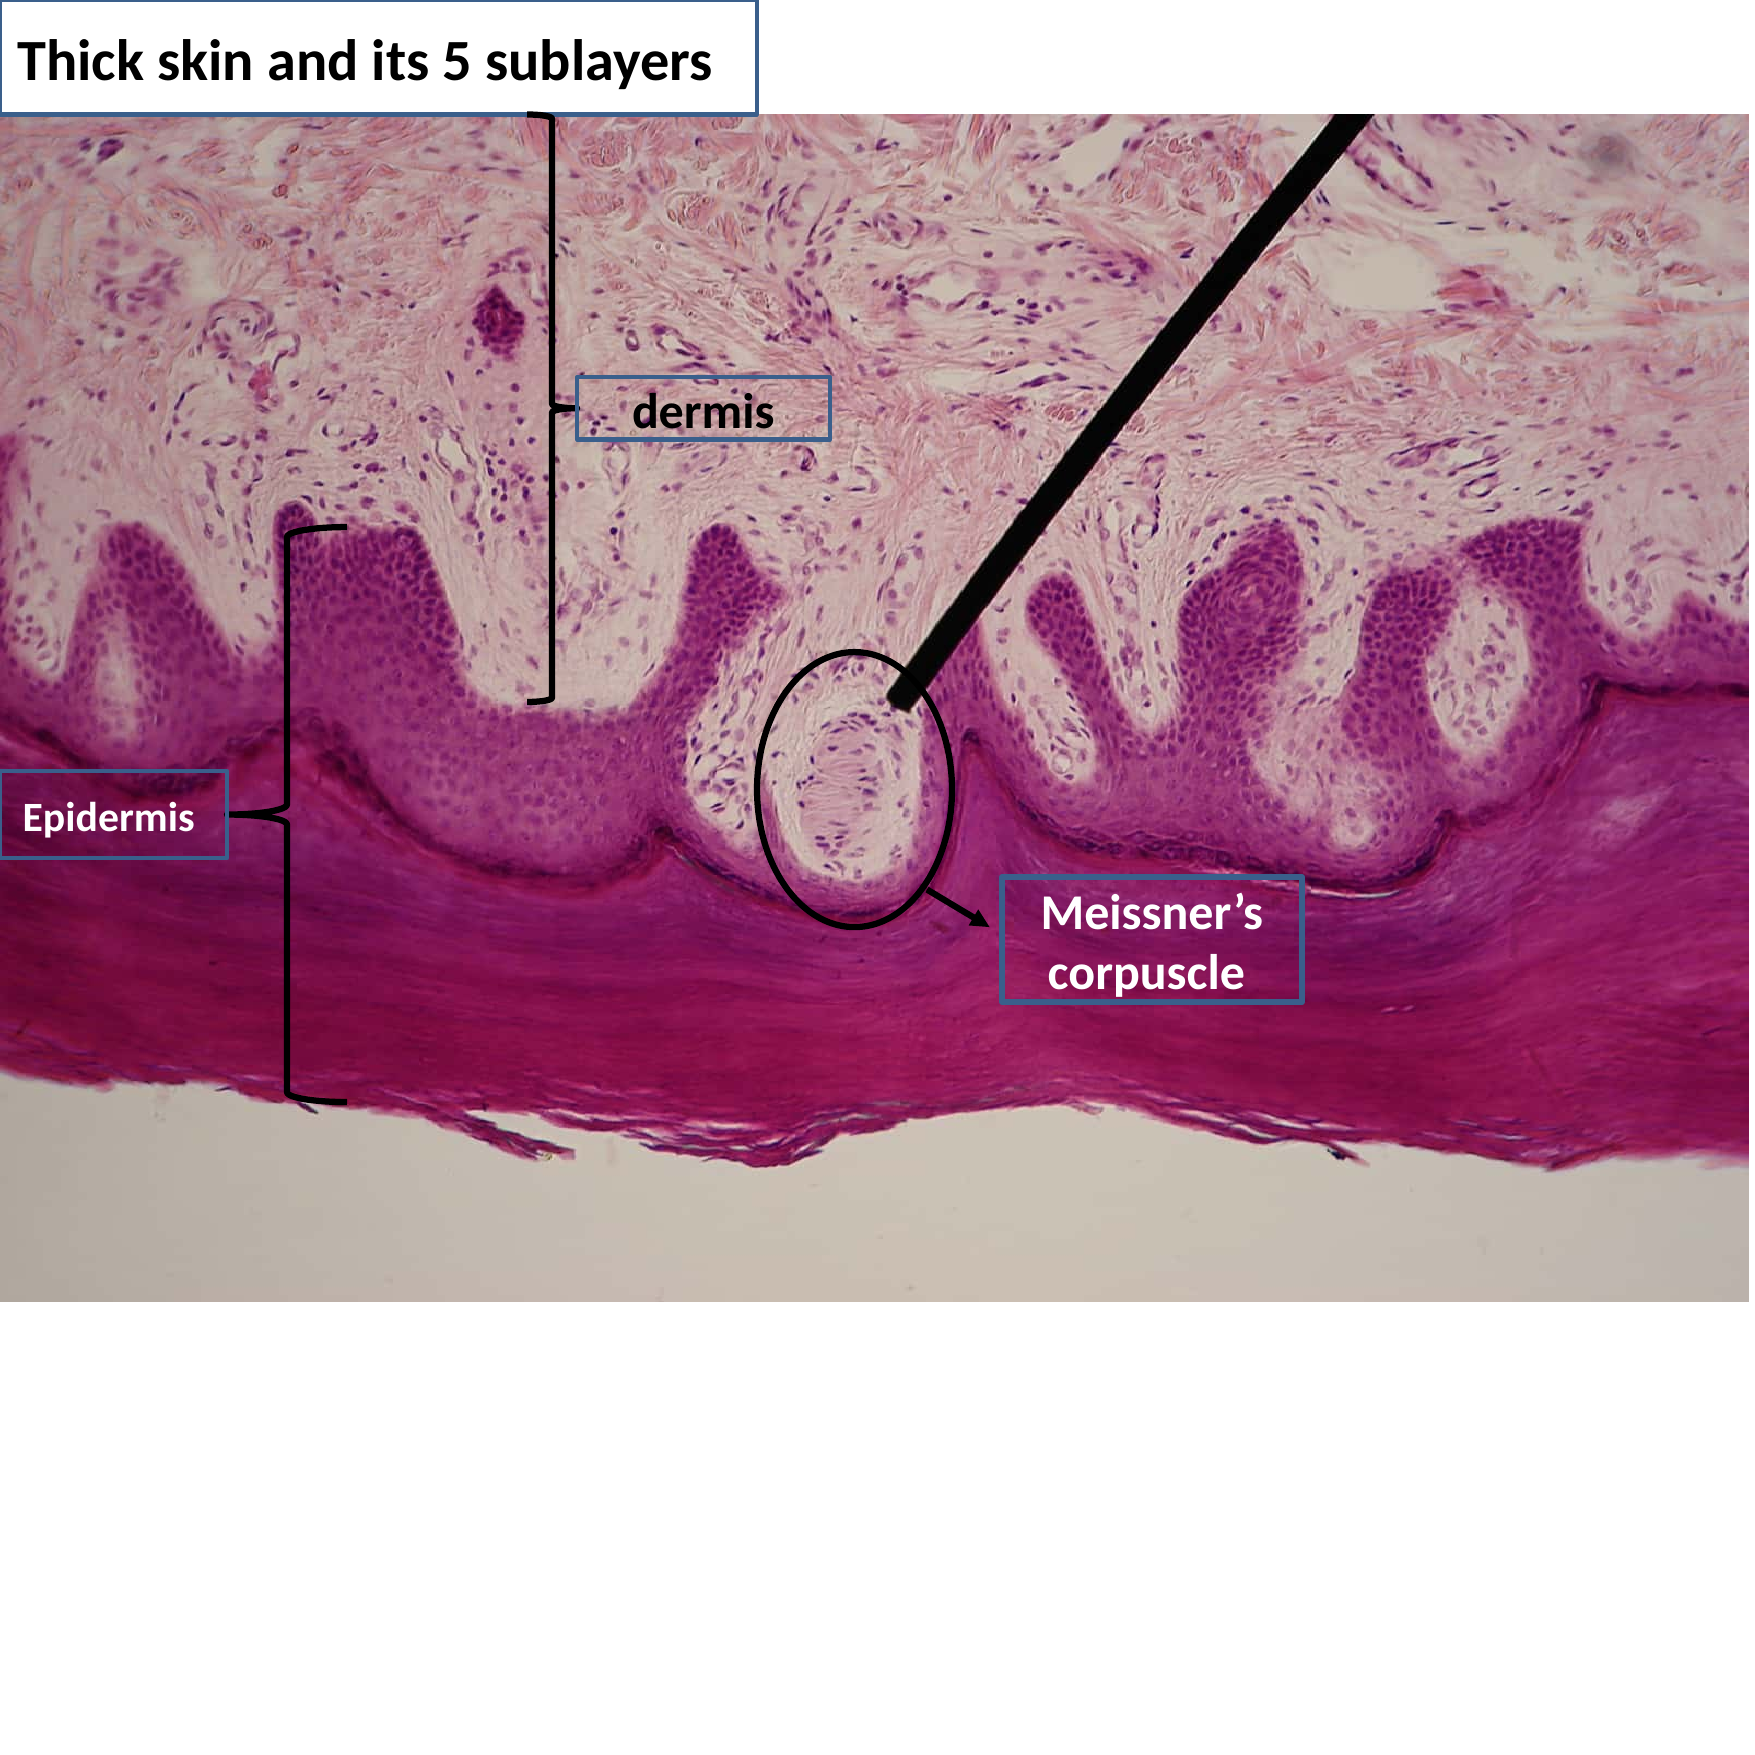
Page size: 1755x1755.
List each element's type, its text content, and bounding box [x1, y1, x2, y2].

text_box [926, 889, 990, 928]
text_box Thick skin and its 5 sublayers [0, 0, 759, 112]
picture [0, 114, 1749, 1303]
